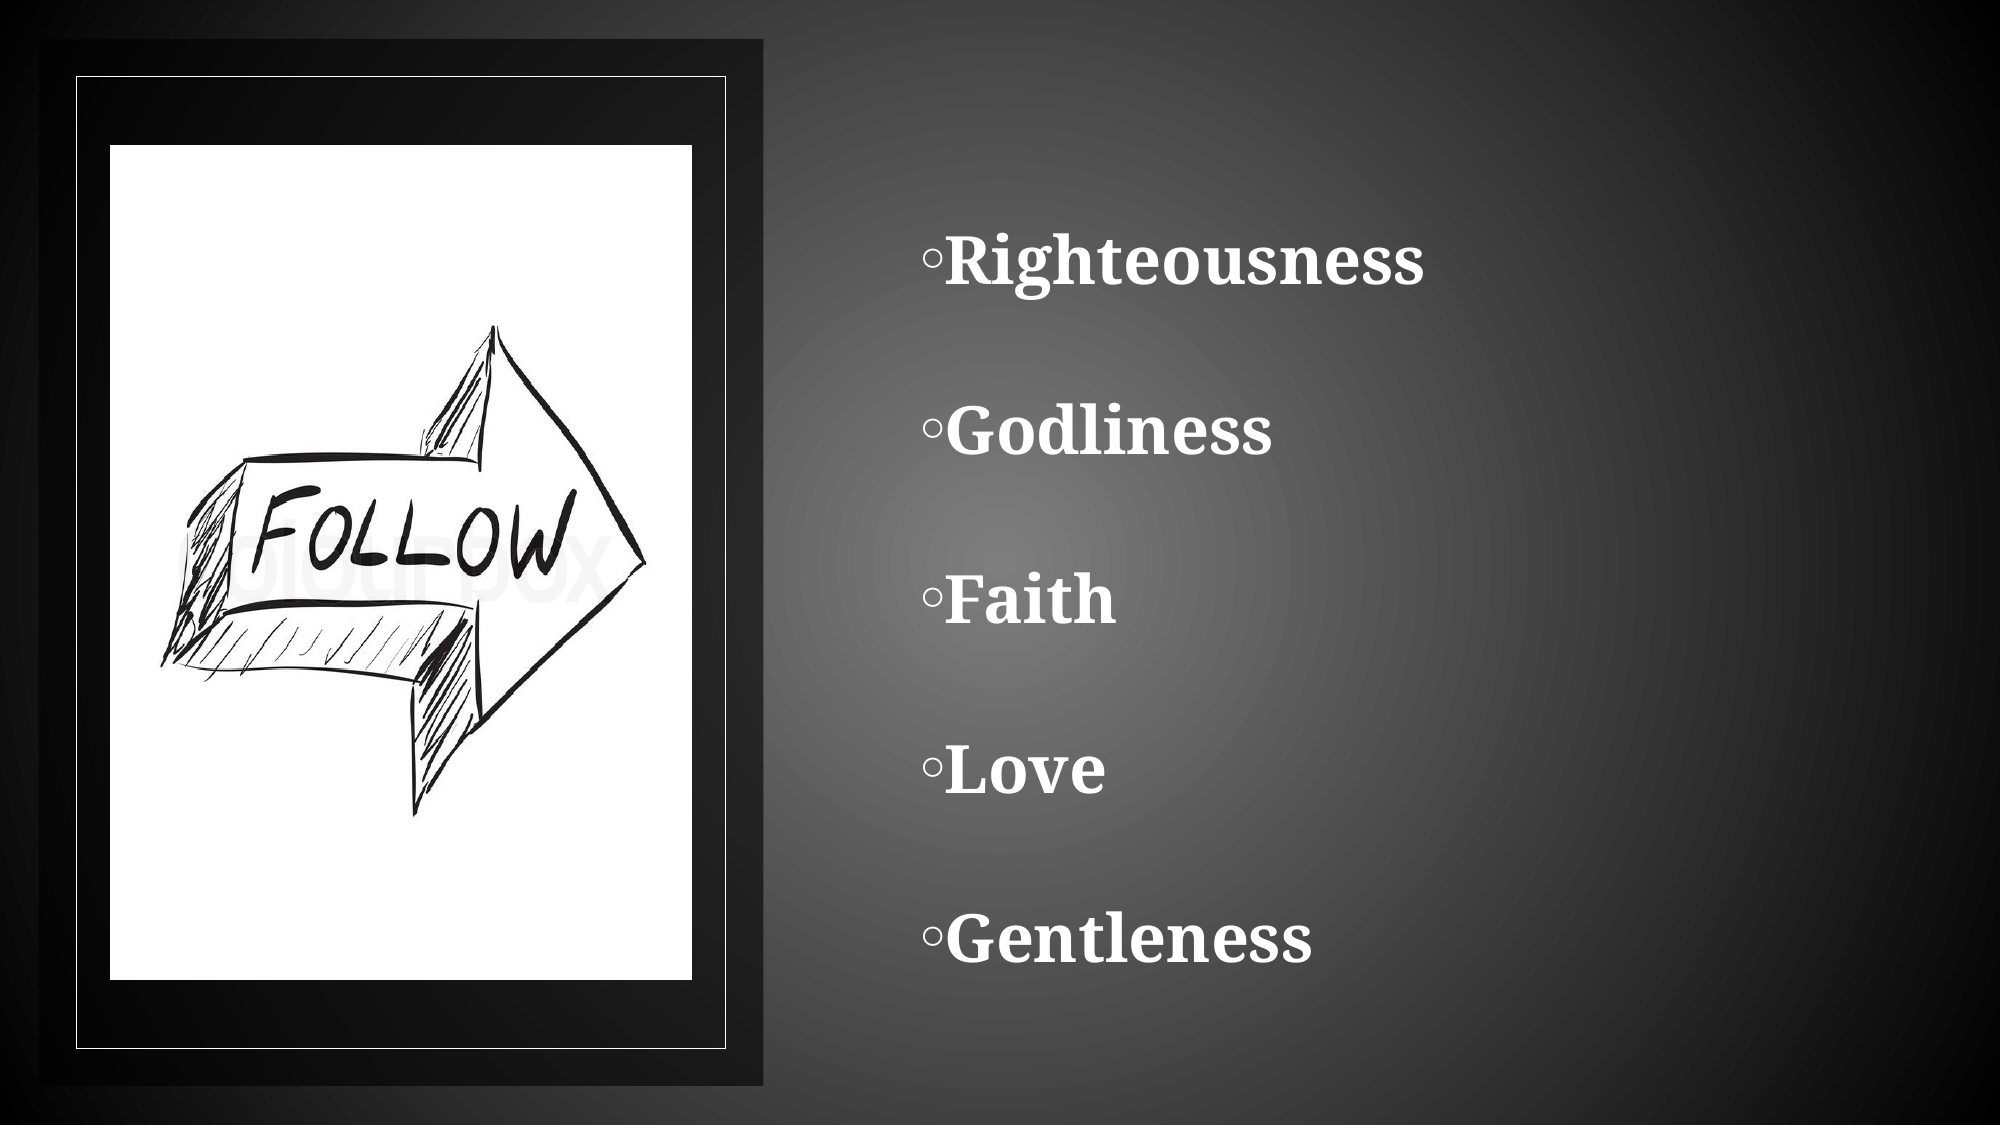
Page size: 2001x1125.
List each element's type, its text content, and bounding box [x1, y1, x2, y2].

picture [110, 145, 692, 980]
text_box [0, 0, 2000, 1125]
list Righteousness Godliness Faith Love Gentleness [898, 91, 1825, 990]
text_box [38, 38, 764, 1086]
text_box [76, 76, 726, 1049]
